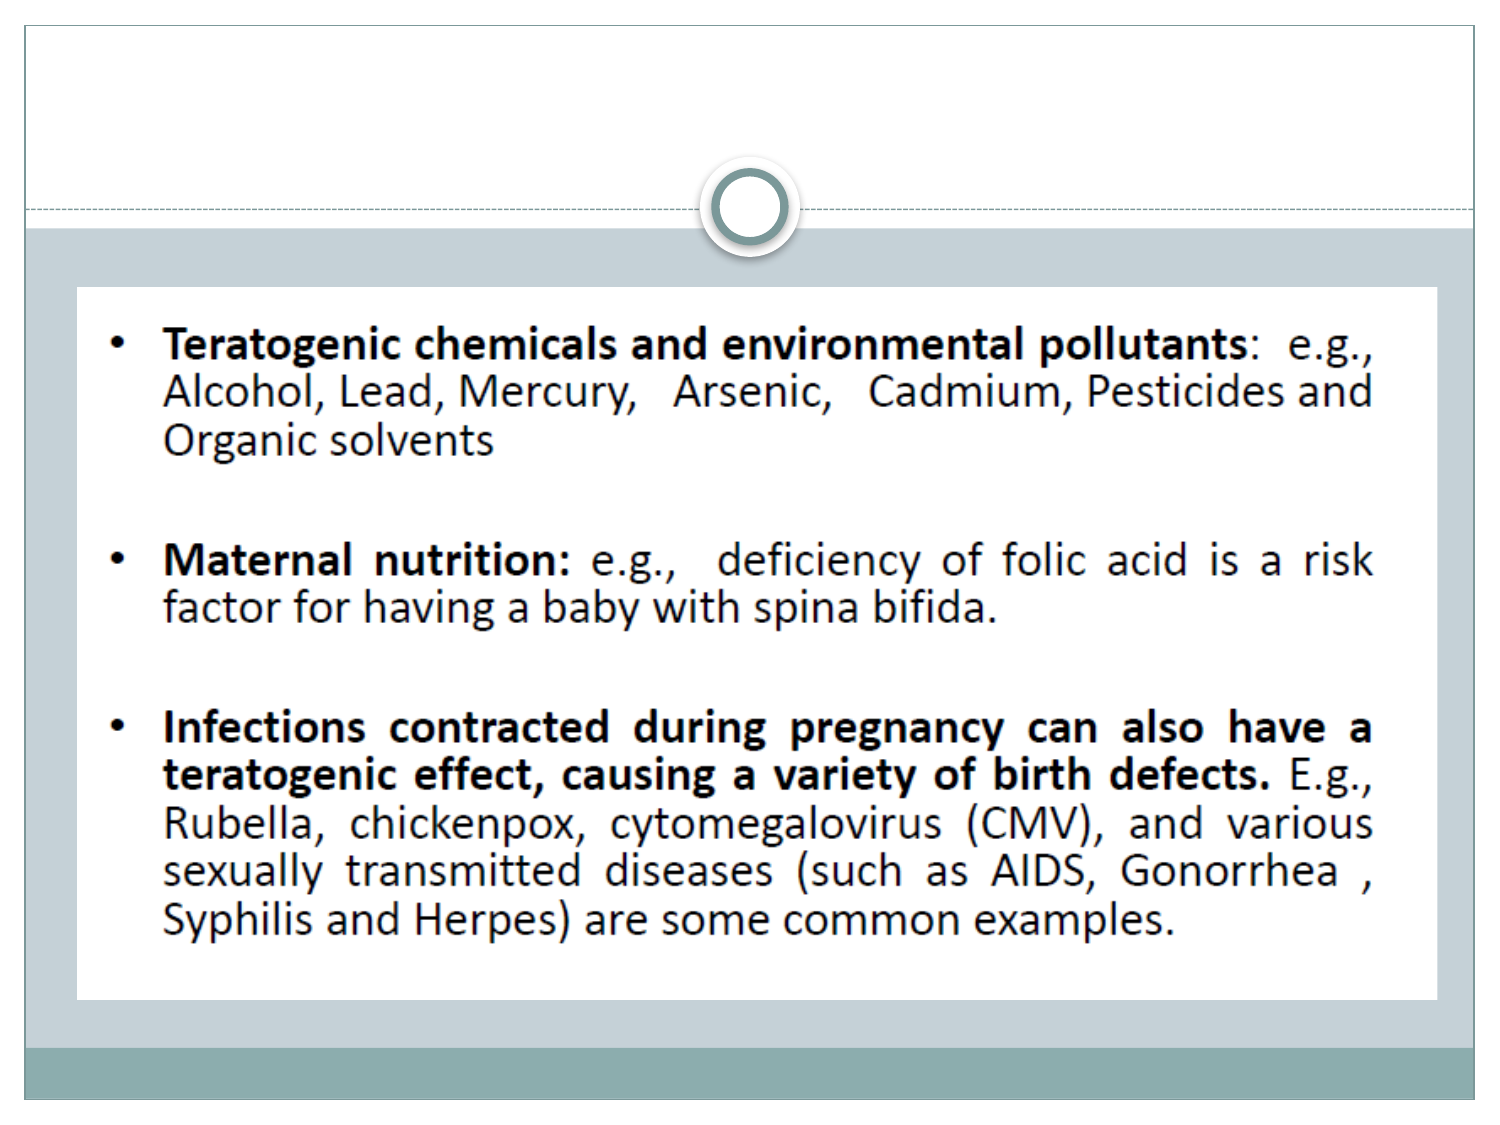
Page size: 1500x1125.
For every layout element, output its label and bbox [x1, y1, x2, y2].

list [76, 287, 1438, 1001]
